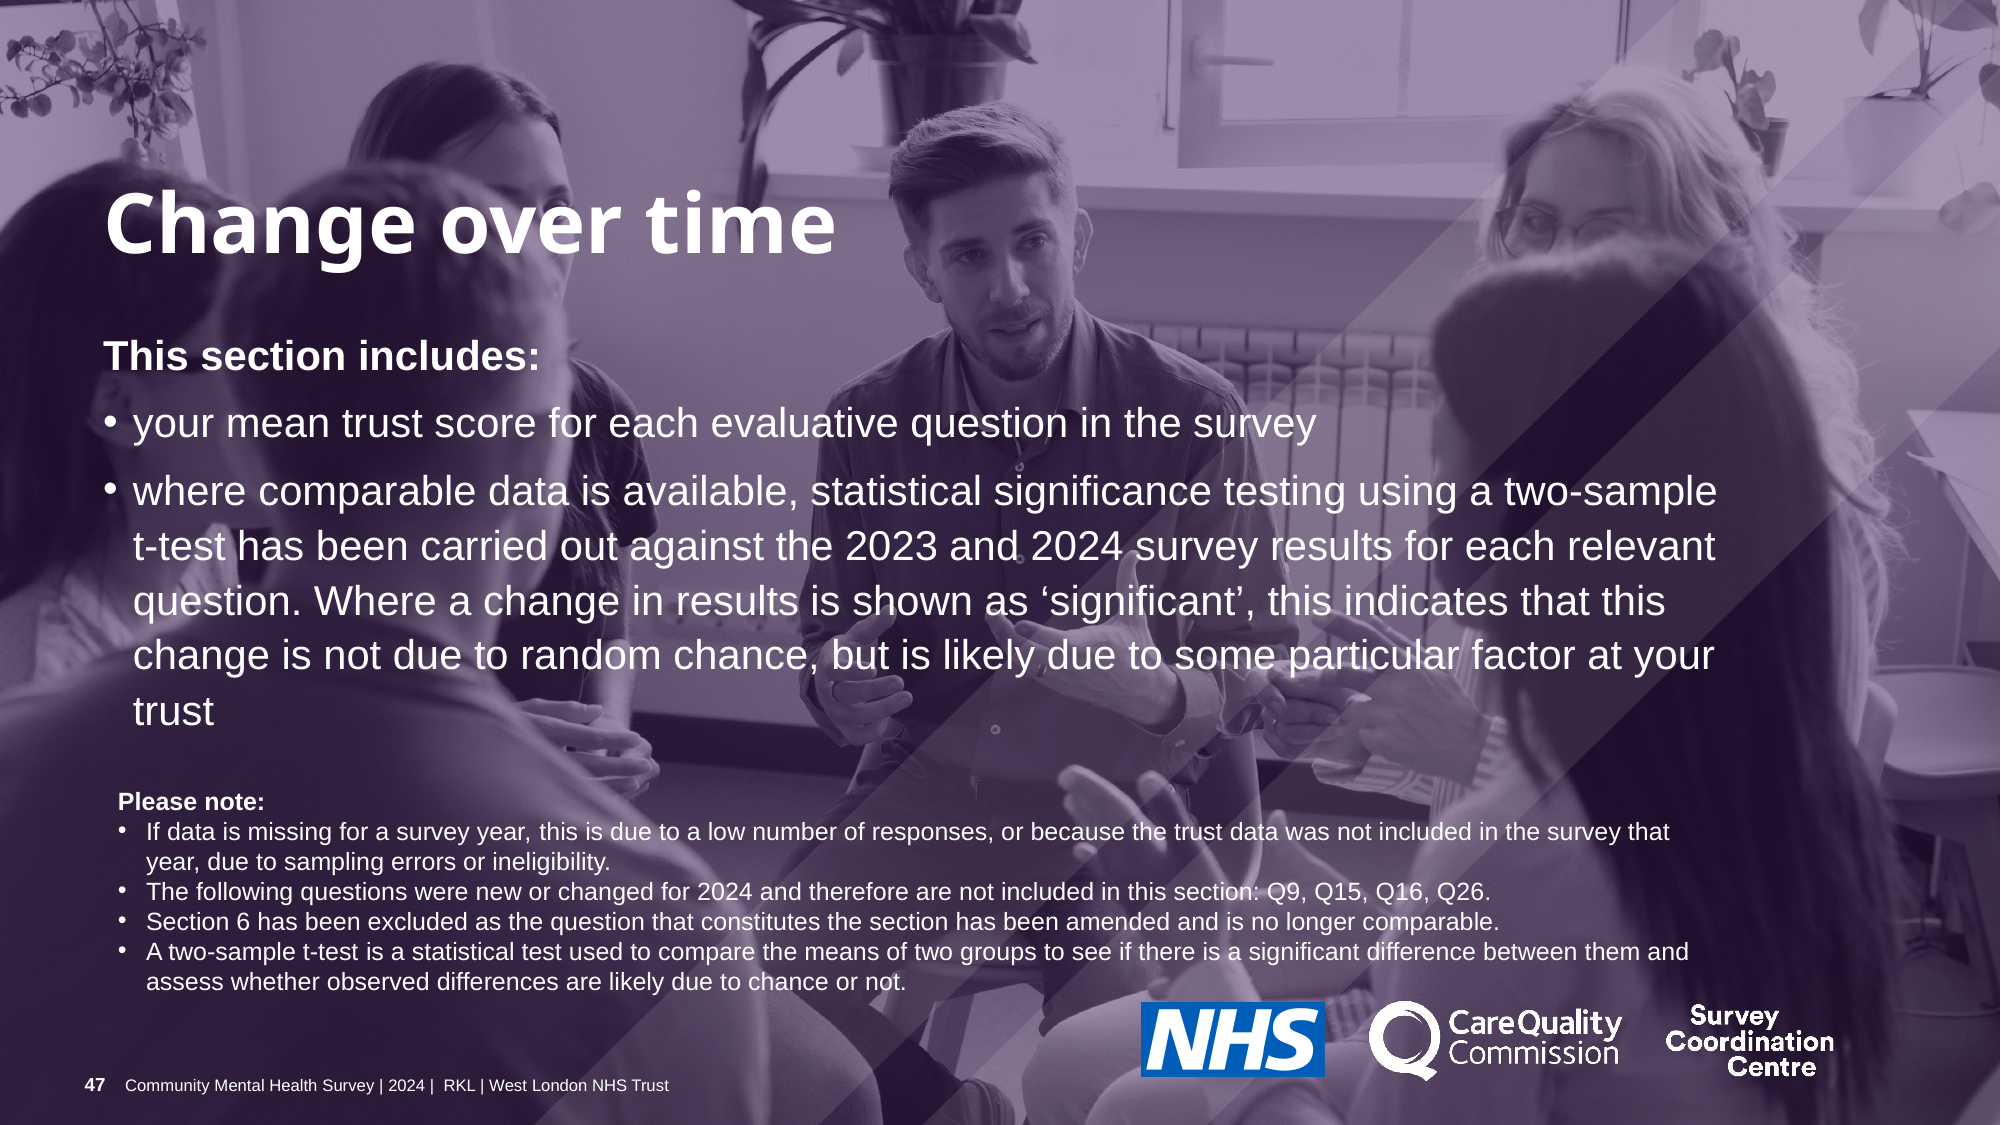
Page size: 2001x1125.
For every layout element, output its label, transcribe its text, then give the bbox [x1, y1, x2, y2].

text_box 47 [84, 1065, 122, 1125]
text_box This section includes: your mean trust score for each evaluative question in the survey where comparable data is available, statistical significance testing using a two-sample t-test has been carried out against the 2023 and 2024 survey results for each relevant question. Where a change in results is shown as ‘significant’, this indicates that this change is not due to random chance, but is likely due to some particular factor at your trust [103, 323, 1747, 801]
title Change over time [103, 181, 949, 273]
picture [1357, 1003, 1629, 1091]
text_box Please note: If data is missing for a survey year, this is due to a low number of responses, or because the trust data was not included in the survey that year, due to sampling errors or ineligibility. The following questions were new or changed for 2024 and therefore are not included in this section: Q9, Q15, Q16, Q26. Section 6 has been excluded as the question that constitutes the section has been amended and is no longer comparable. A two-sample t-test is a statistical test used to compare the means of two groups to see if there is a significant difference between them and assess whether observed differences are likely due to chance or not. [103, 777, 1710, 1003]
picture [1141, 1003, 1325, 1077]
picture [1663, 1001, 1836, 1079]
